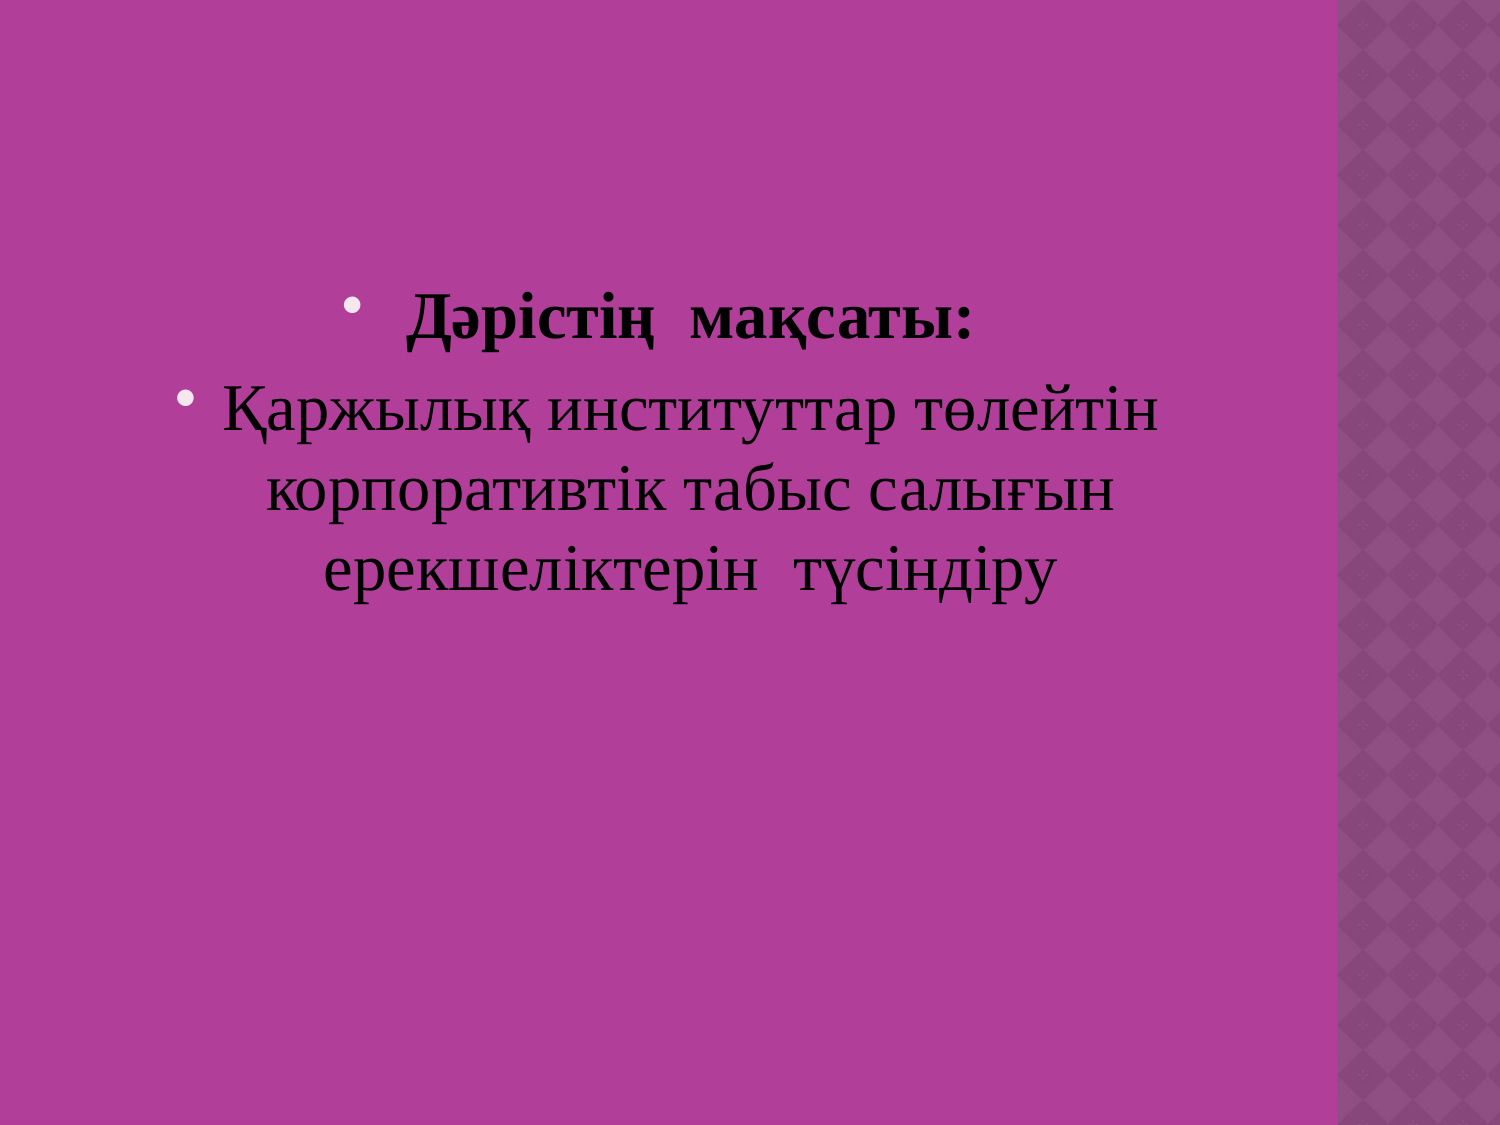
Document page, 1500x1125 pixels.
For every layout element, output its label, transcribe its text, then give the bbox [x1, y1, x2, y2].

list Дәрістің мақсаты: Қаржылық институттар төлейтін корпоративтік табыс салығын ерекшеліктерін түсіндіру [75, 264, 1263, 1059]
